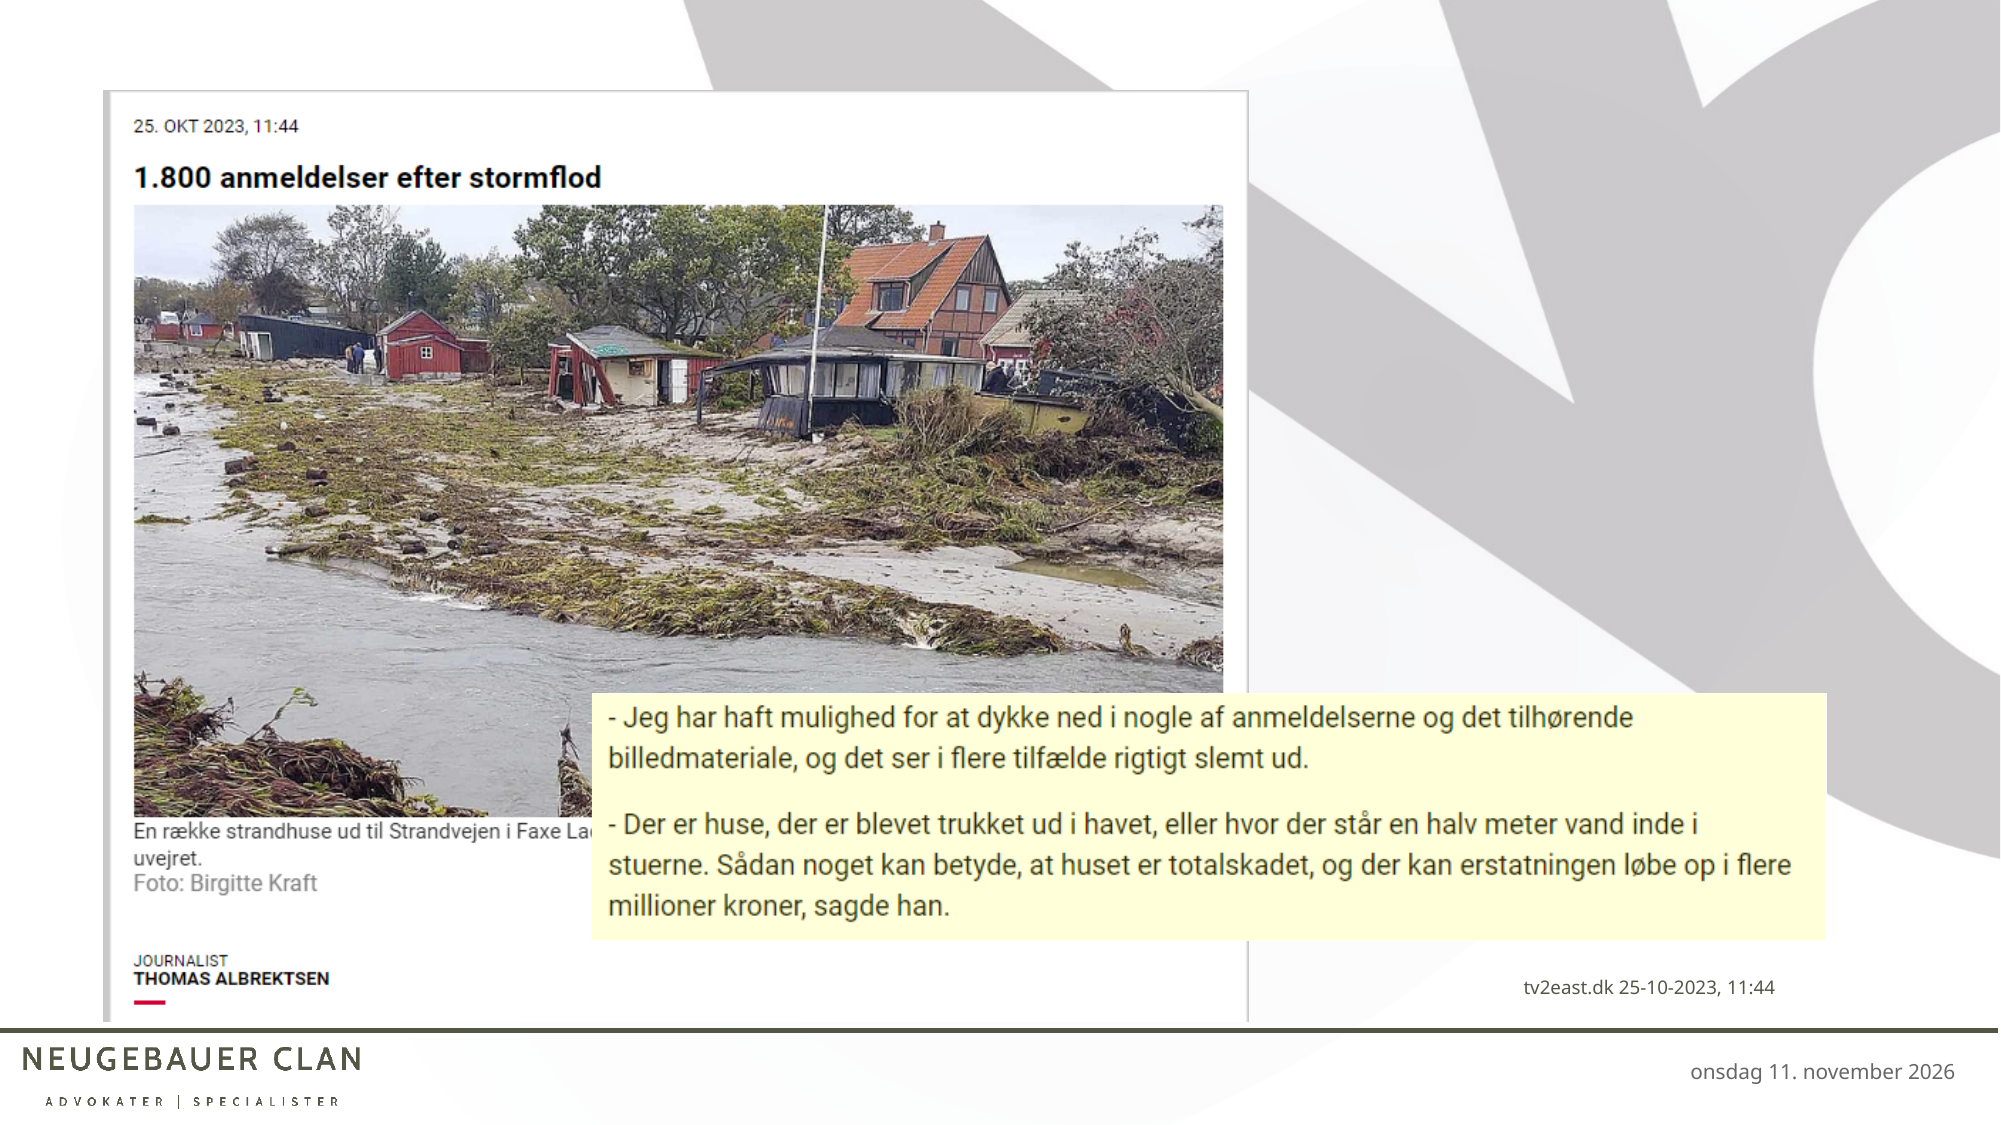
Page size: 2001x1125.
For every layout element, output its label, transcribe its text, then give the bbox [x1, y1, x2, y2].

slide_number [1503, 1051, 1971, 1111]
text_box tv2east.dk 25-10-2023, 11:44 [1508, 968, 2000, 1006]
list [102, 89, 1249, 1023]
picture [0, 0, 2001, 1125]
